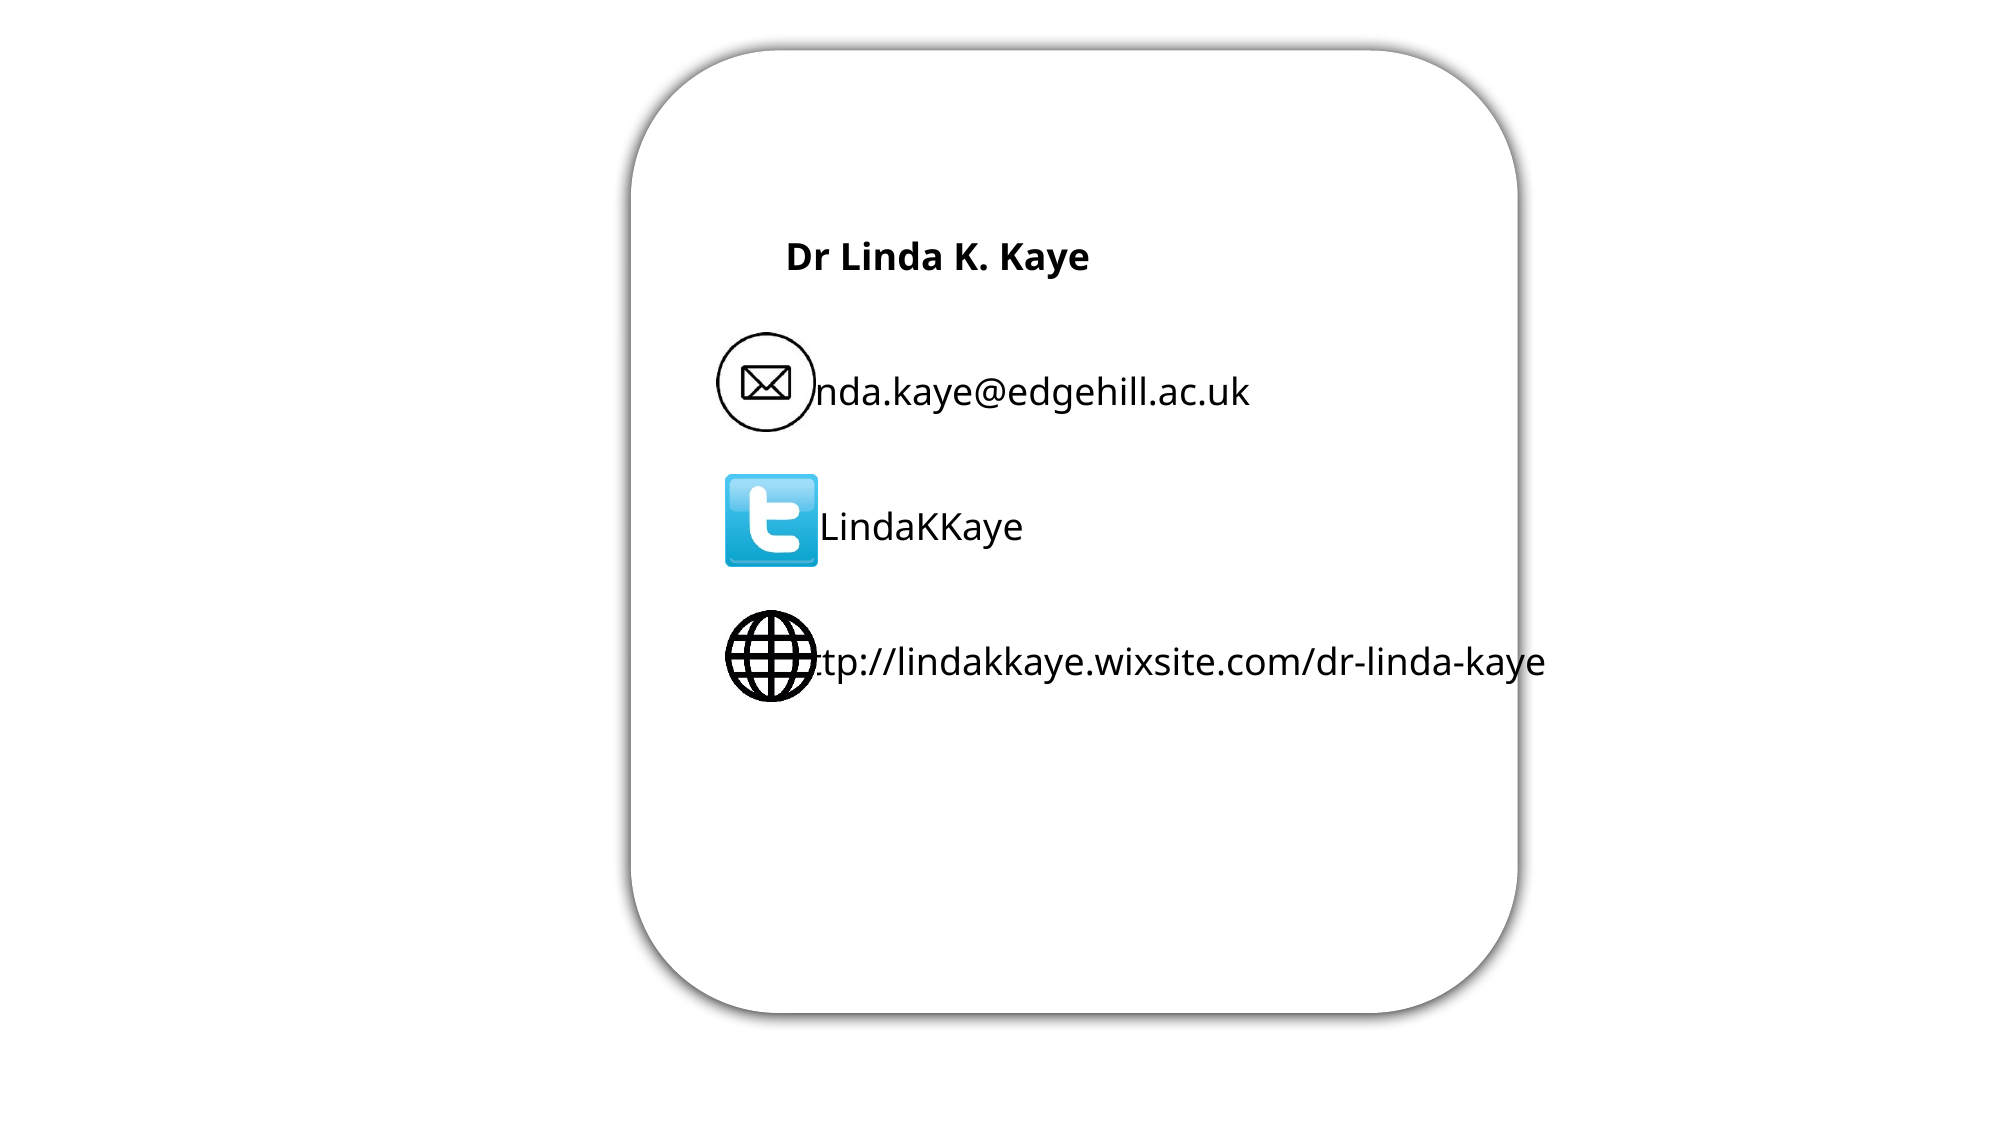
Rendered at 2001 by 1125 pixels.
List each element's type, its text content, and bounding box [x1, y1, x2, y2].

picture [725, 610, 817, 702]
picture [716, 332, 816, 432]
picture [725, 474, 818, 558]
text_box Dr Linda K. Kaye Linda.kaye@edgehill.ac.uk @LindaKKaye http://lindakkaye.wixsite.com/dr-linda-kaye [770, 225, 1562, 691]
picture [730, 557, 815, 563]
picture [725, 561, 818, 568]
text_box [629, 49, 1520, 1015]
